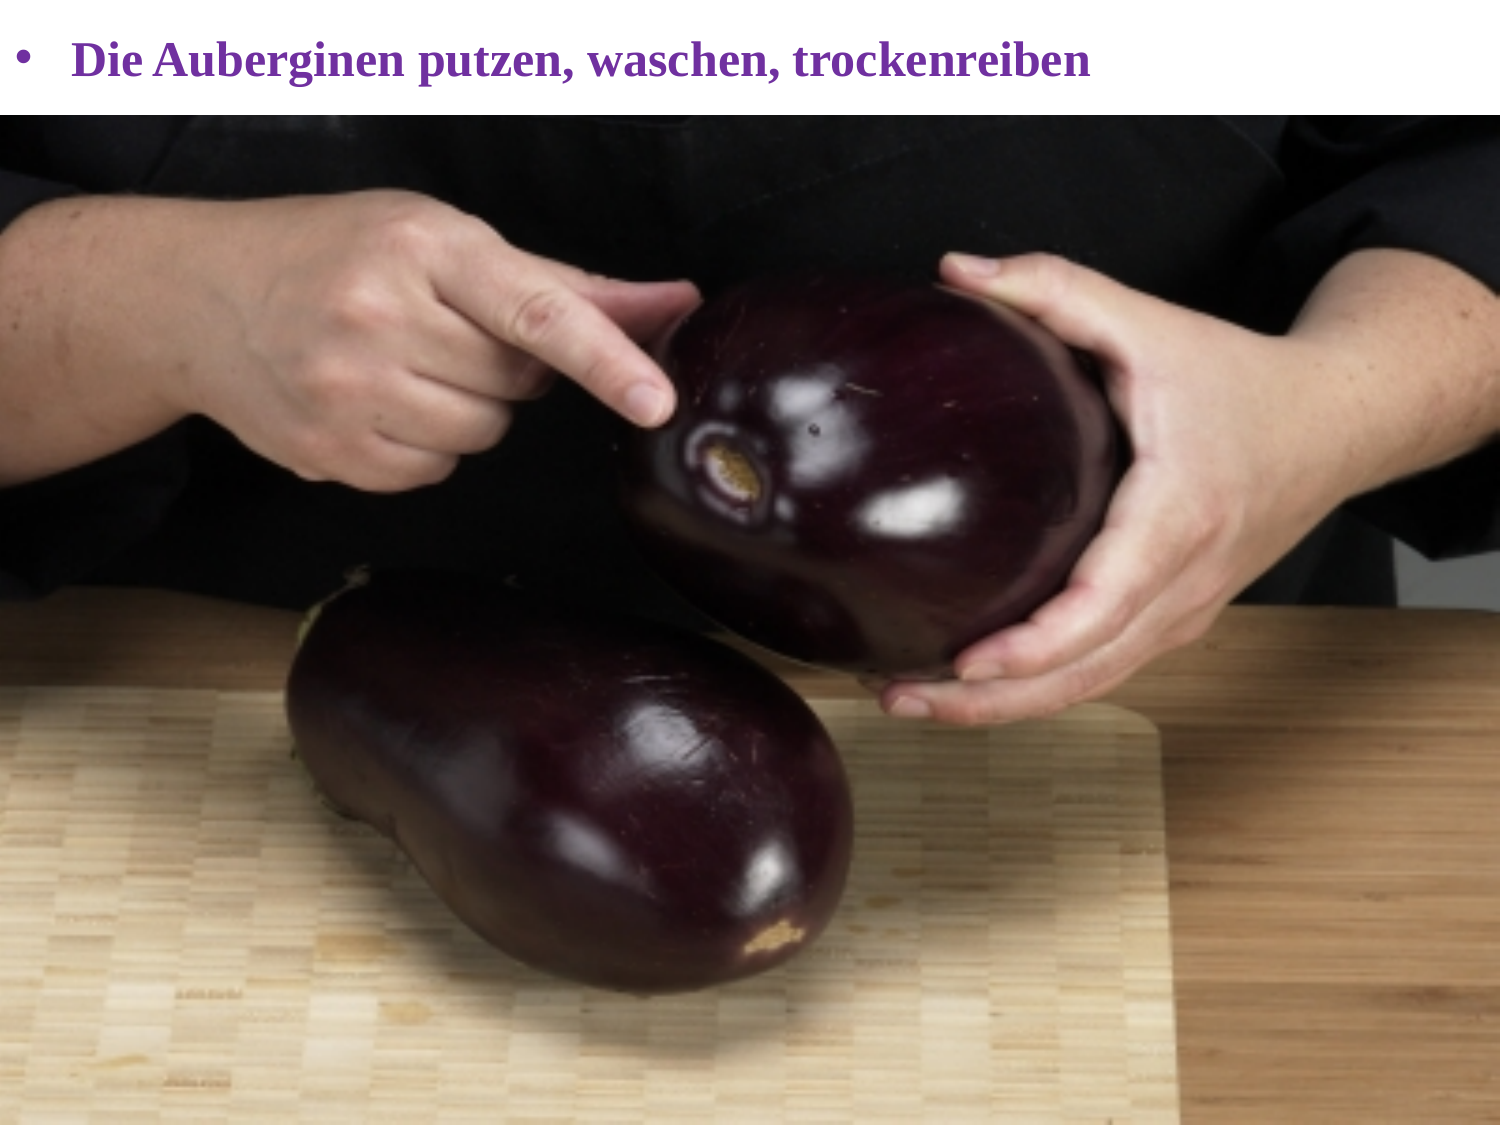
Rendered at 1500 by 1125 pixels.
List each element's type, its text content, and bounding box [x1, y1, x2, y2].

picture [0, 115, 1500, 1125]
text_box Die Auberginen putzen, waschen, trockenreiben [0, 19, 1483, 94]
